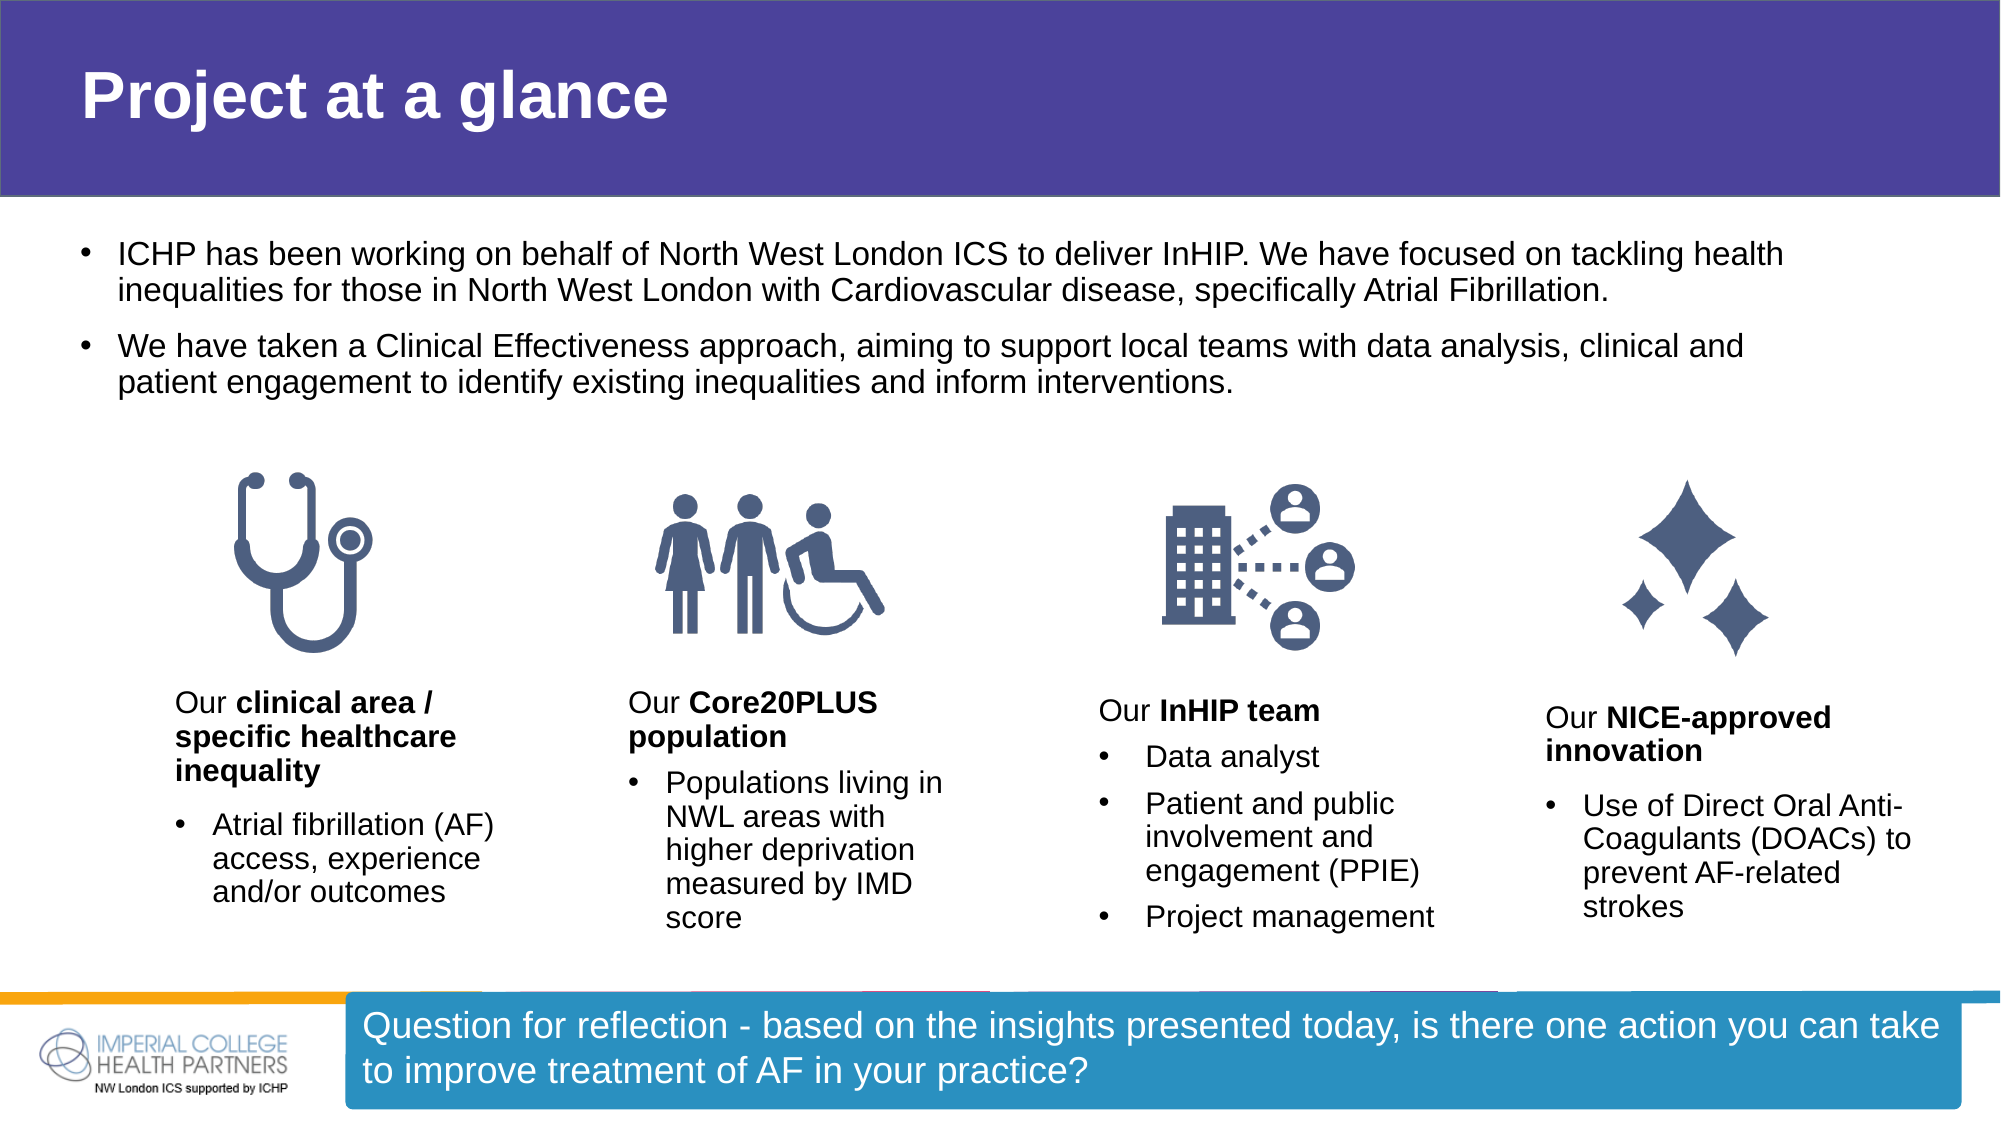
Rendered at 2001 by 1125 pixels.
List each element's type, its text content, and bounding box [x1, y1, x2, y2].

picture [1153, 464, 1361, 672]
text_box Our Core20PLUS population Populations living in NWL areas with higher deprivation measured by IMD score [613, 679, 997, 991]
picture [1589, 464, 1797, 672]
picture [204, 464, 401, 661]
list ICHP has been working on behalf of North West London ICS to deliver InHIP. We have focused on tackling health inequalities for those in North West London with Cardiovascular disease, specifically Atrial Fibrillation. We have taken a Clinical Effectiveness approach, aiming to support local teams with data analysis, clinical and patient engagement to identify existing inequalities and inform interventions. [65, 229, 1867, 426]
picture [38, 1023, 299, 1104]
text_box Our NICE-approved innovation Use of Direct Oral Anti-Coagulants (DOACs) to prevent AF-related strokes [1530, 693, 1934, 992]
text_box Question for reflection - based on the insights presented today, is there one action you can take to improve treatment of AF in your practice? [345, 991, 1962, 1110]
picture [650, 444, 889, 683]
title Project at a glance [66, 53, 1934, 143]
text_box Our InHIP team Data analyst Patient and public involvement and engagement (PPIE) Project management [1083, 687, 1487, 991]
text_box Our clinical area / specific healthcare inequality Atrial fibrillation (AF) access, experience and/or outcomes [160, 679, 544, 1020]
